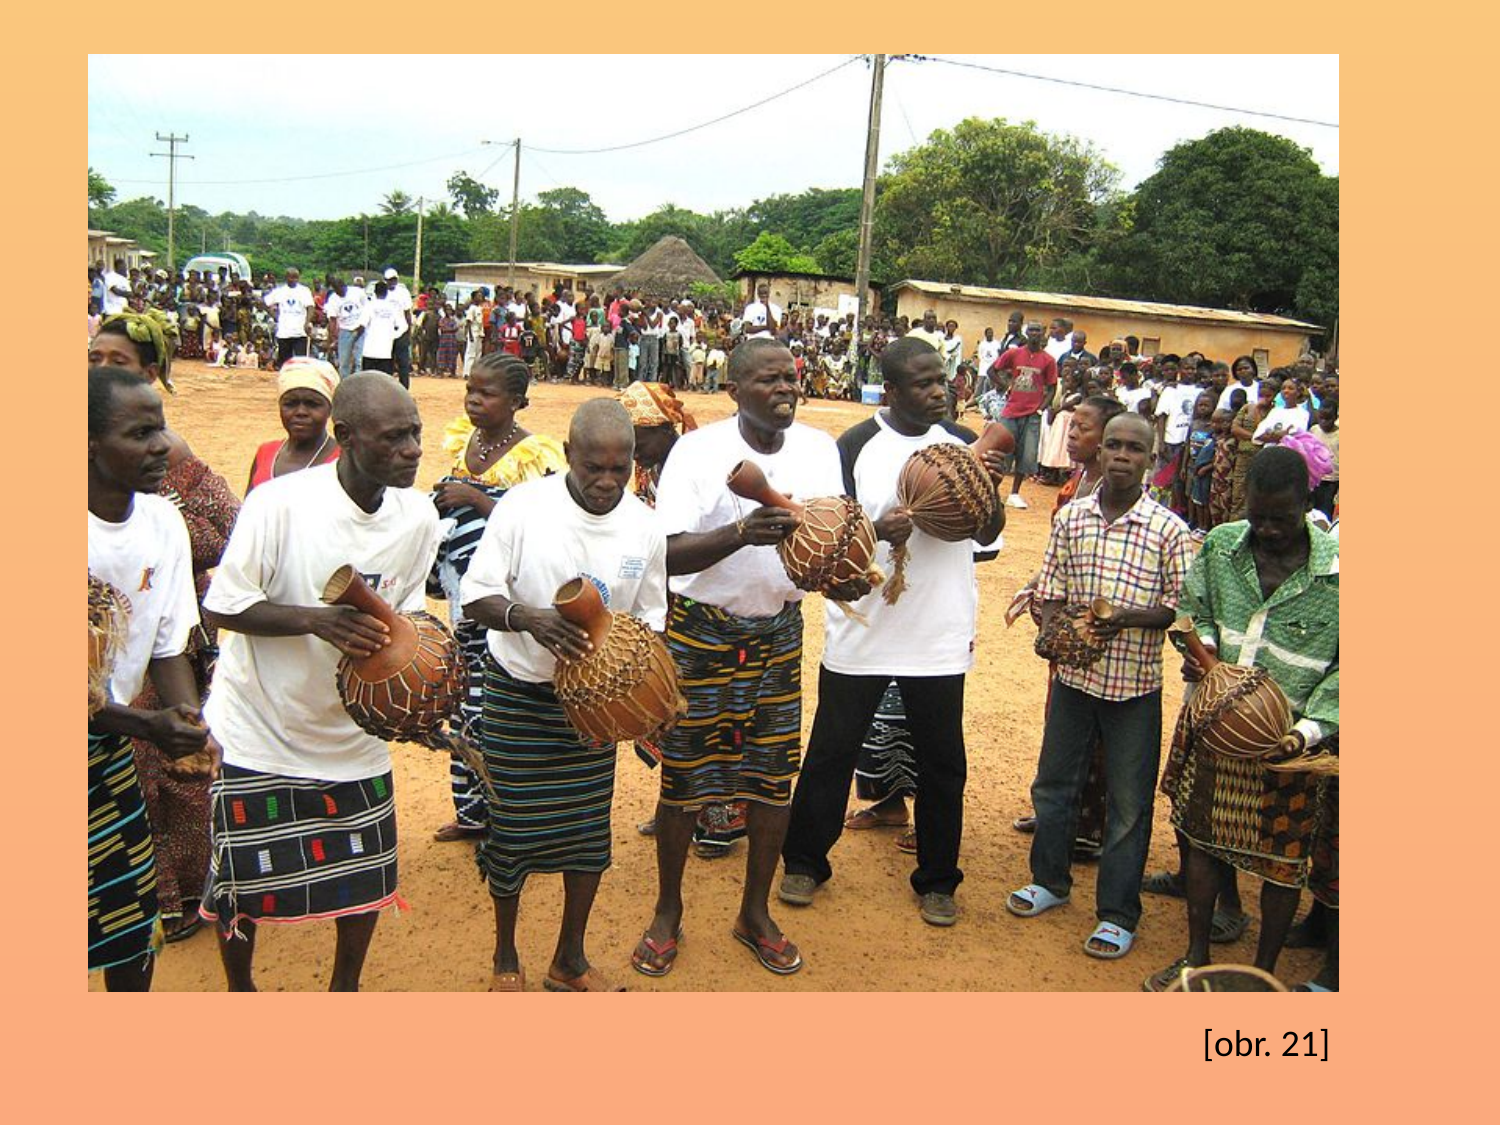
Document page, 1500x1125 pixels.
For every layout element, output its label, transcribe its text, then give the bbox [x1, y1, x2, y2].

picture [88, 54, 1339, 993]
text_box [obr. 21] [1187, 1011, 1346, 1072]
